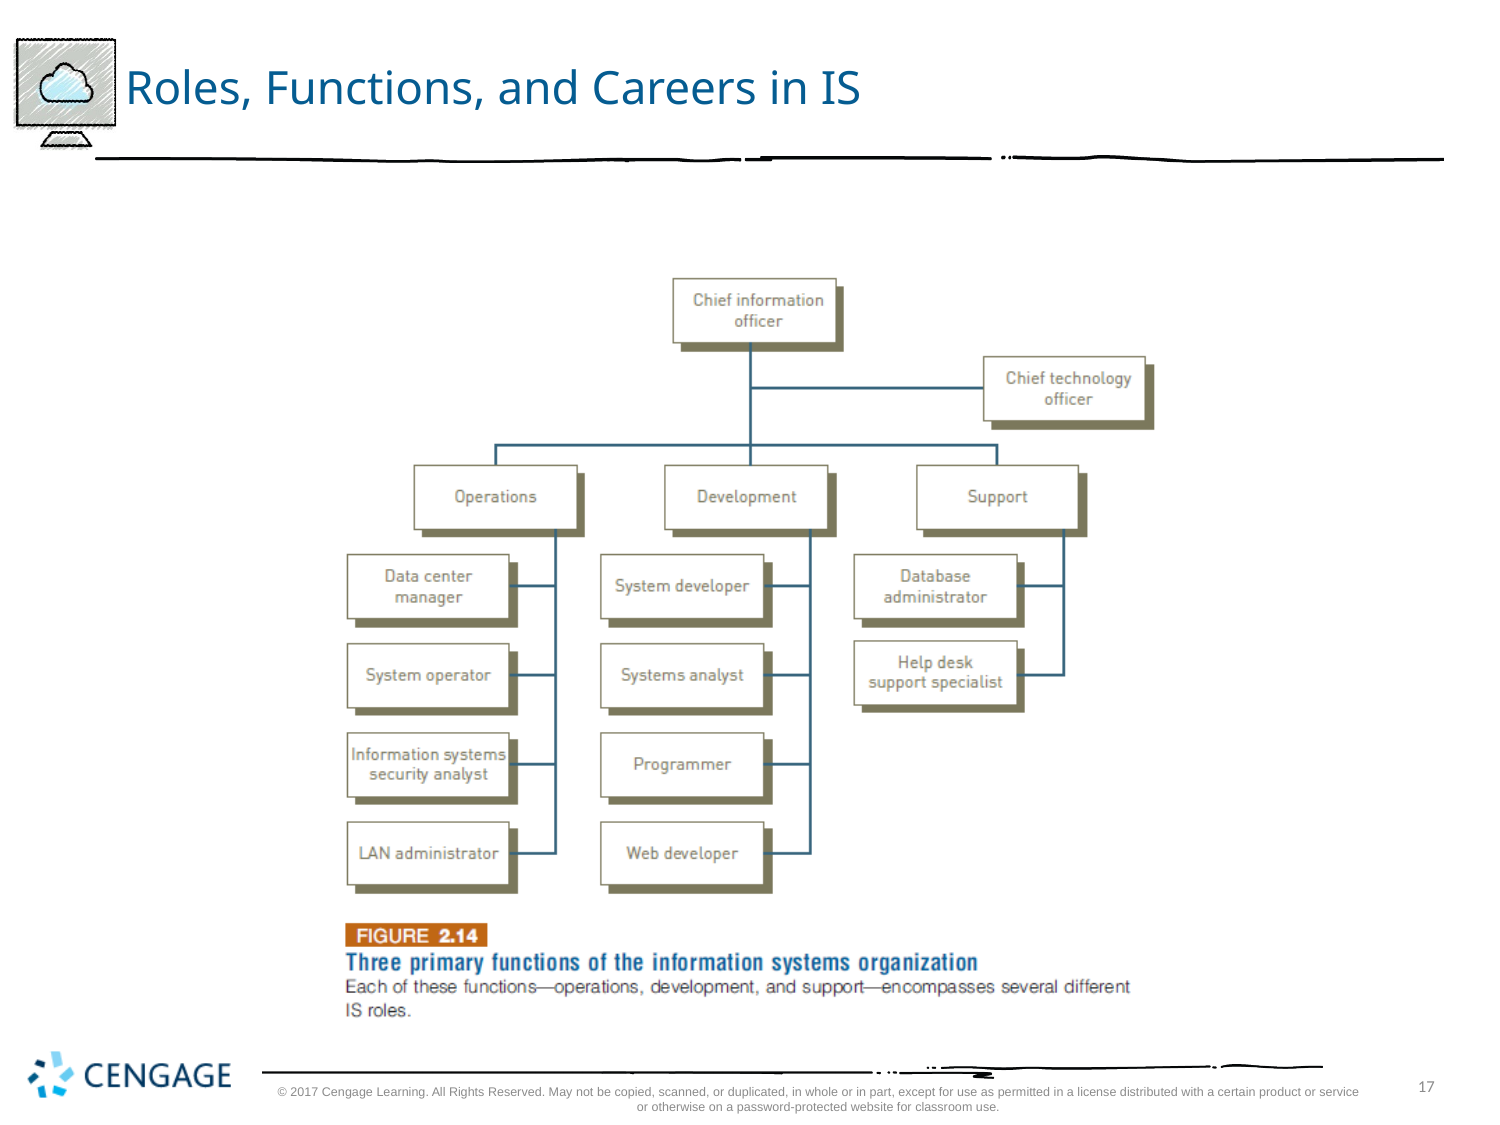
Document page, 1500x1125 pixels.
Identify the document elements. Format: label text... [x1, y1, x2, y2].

picture [7, 1037, 244, 1111]
picture [95, 155, 1444, 163]
title Roles, Functions, and Careers in IS [125, 66, 1442, 116]
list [339, 274, 1161, 1026]
footer © 2017 Cengage Learning. All Rights Reserved. May not be copied, scanned, or duplicated, in whole or in part, except for use as permitted in a license distributed with a certain product or service or otherwise on a password-protected website for classroom use. [262, 1079, 1375, 1120]
picture [262, 1064, 1323, 1079]
picture [13, 36, 117, 151]
